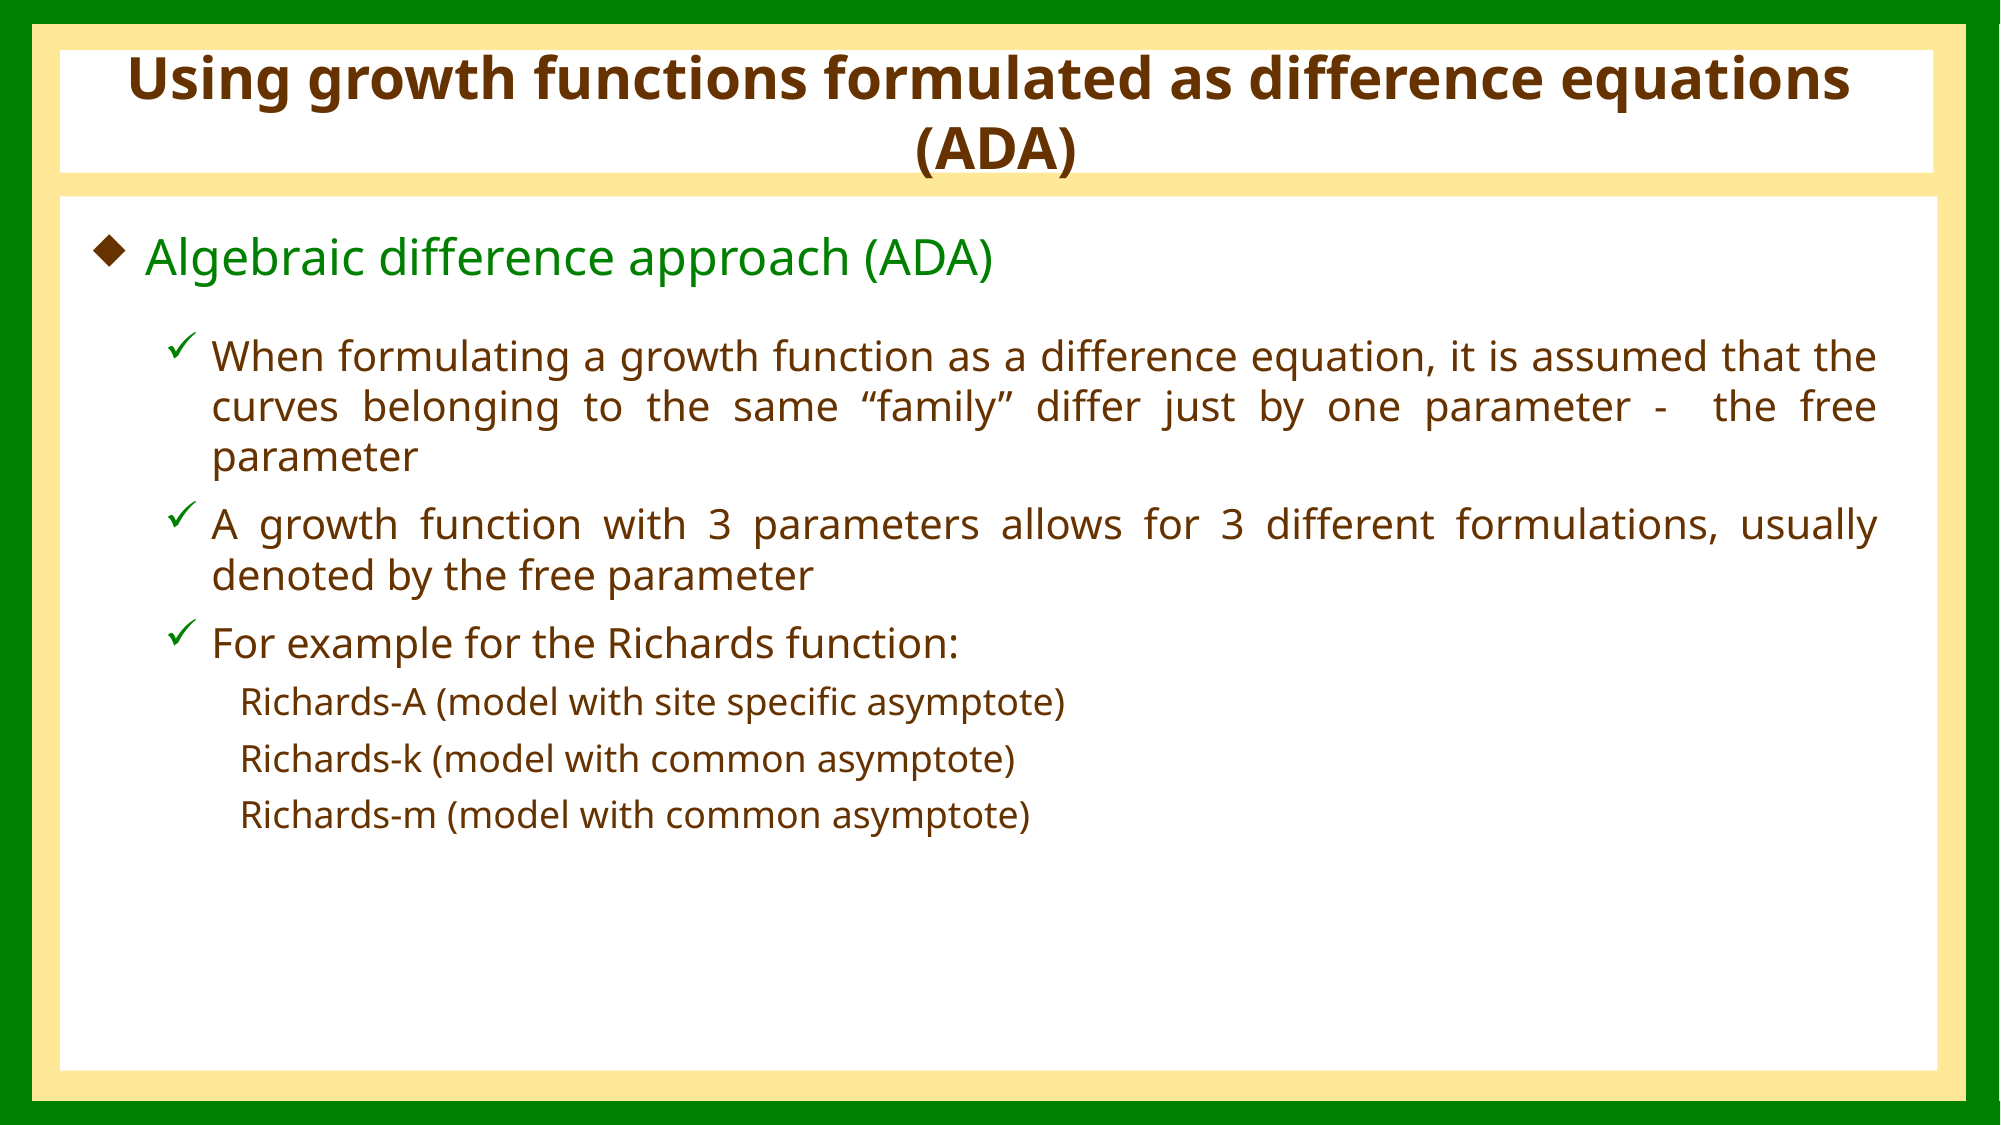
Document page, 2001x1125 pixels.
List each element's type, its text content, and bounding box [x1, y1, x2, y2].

list Algebraic difference approach (ADA) When formulating a growth function as a difference equation, it is assumed that the curves belonging to the same “family” differ just by one parameter - the free parameter A growth function with 3 parameters allows for 3 different formulations, usually denoted by the free parameter For example for the Richards function: Richards-A (model with site specific asymptote) Richards-k (model with common asymptote) Richards-m (model with common asymptote) [59, 196, 1938, 1071]
title Using growth functions formulated as difference equations (ADA) [59, 49, 1934, 173]
